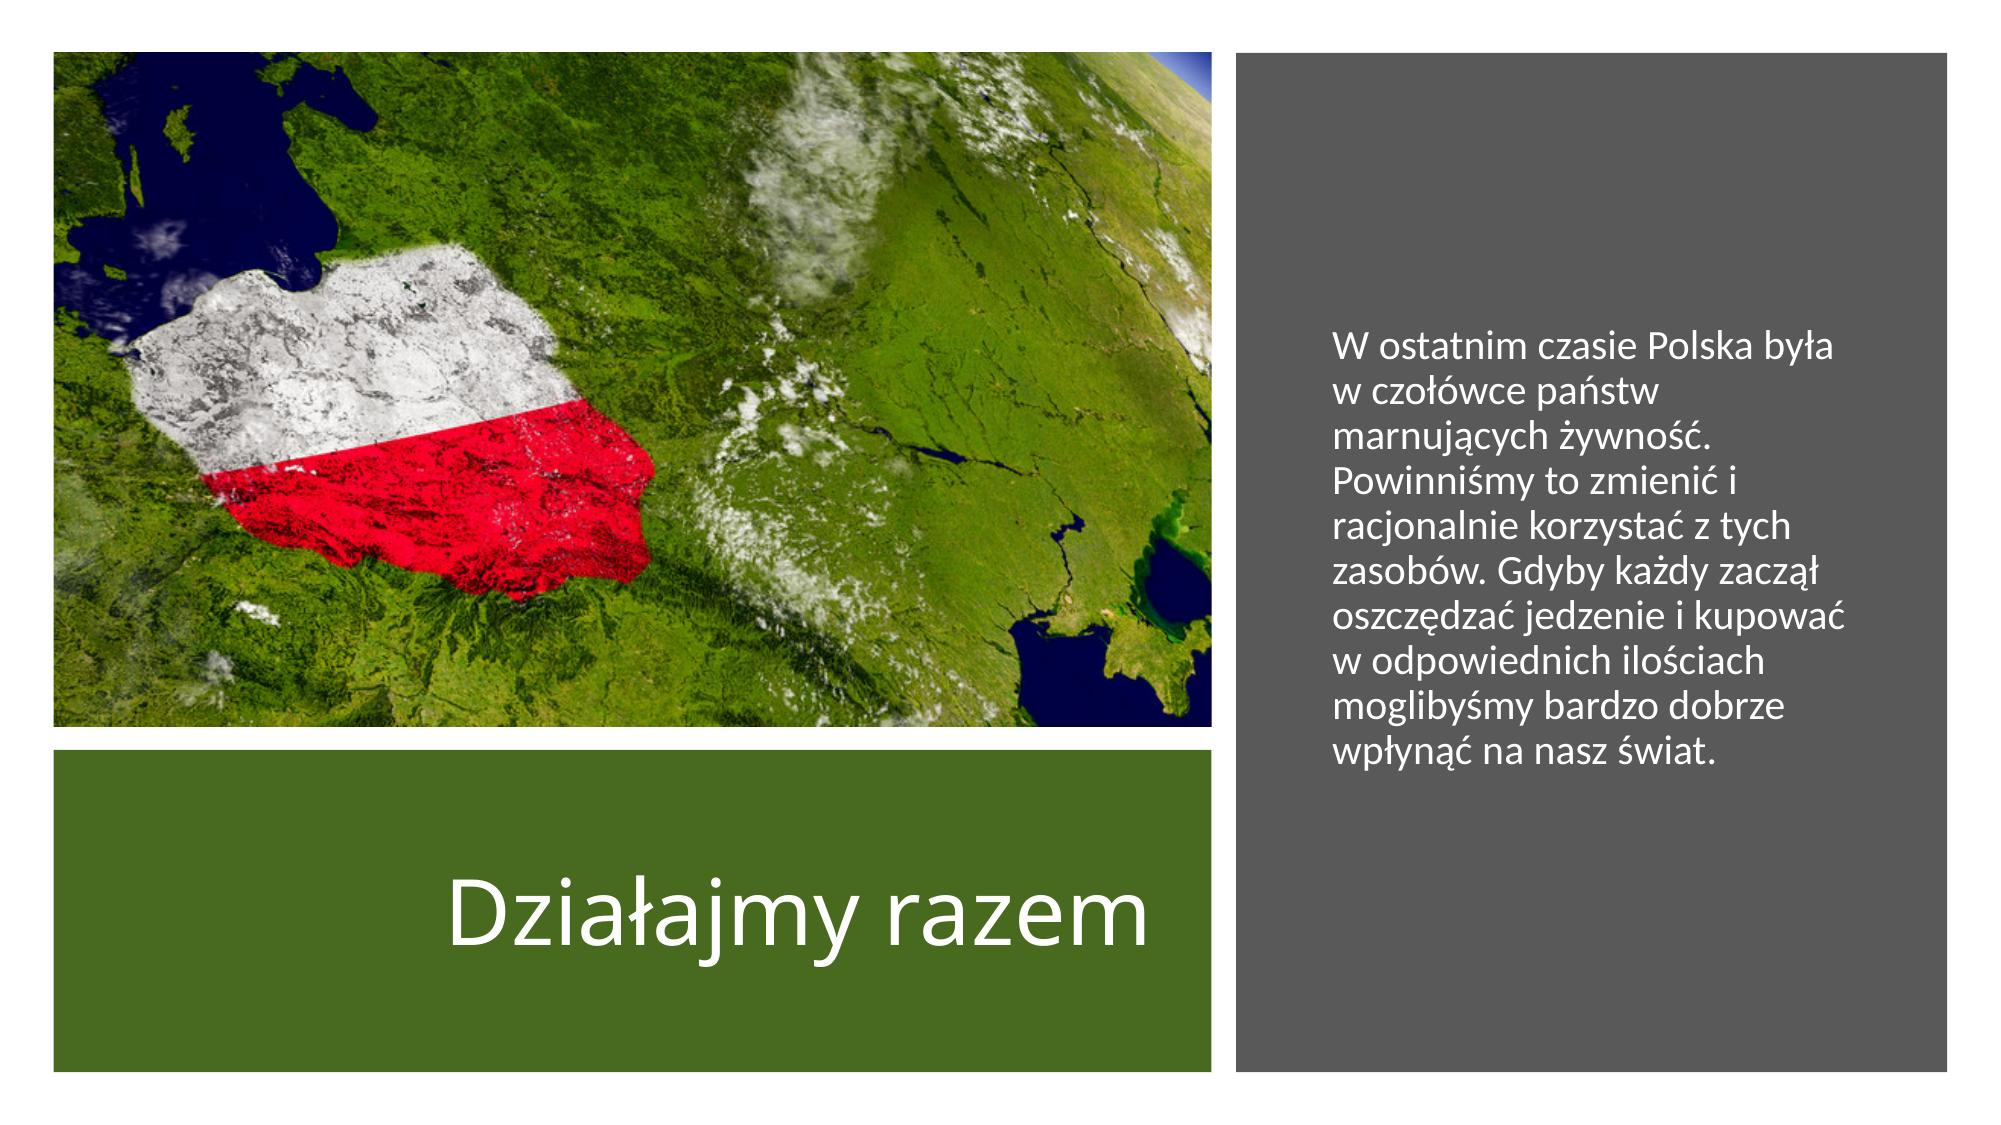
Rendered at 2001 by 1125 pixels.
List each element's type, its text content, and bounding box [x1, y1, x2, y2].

title Działajmy razem [85, 782, 1168, 1049]
text_box [53, 749, 1212, 1073]
text_box [1235, 52, 1948, 1073]
picture [53, 52, 1212, 727]
list W ostatnim czasie Polska była w czołówce państw marnujących żywność. Powinniśmy to zmienić i racjonalnie korzystać z tych zasobów. Gdyby każdy zaczął oszczędzać jedzenie i kupować w odpowiednich ilościach moglibyśmy bardzo dobrze wpłynąć na nasz świat. [1317, 150, 1879, 947]
